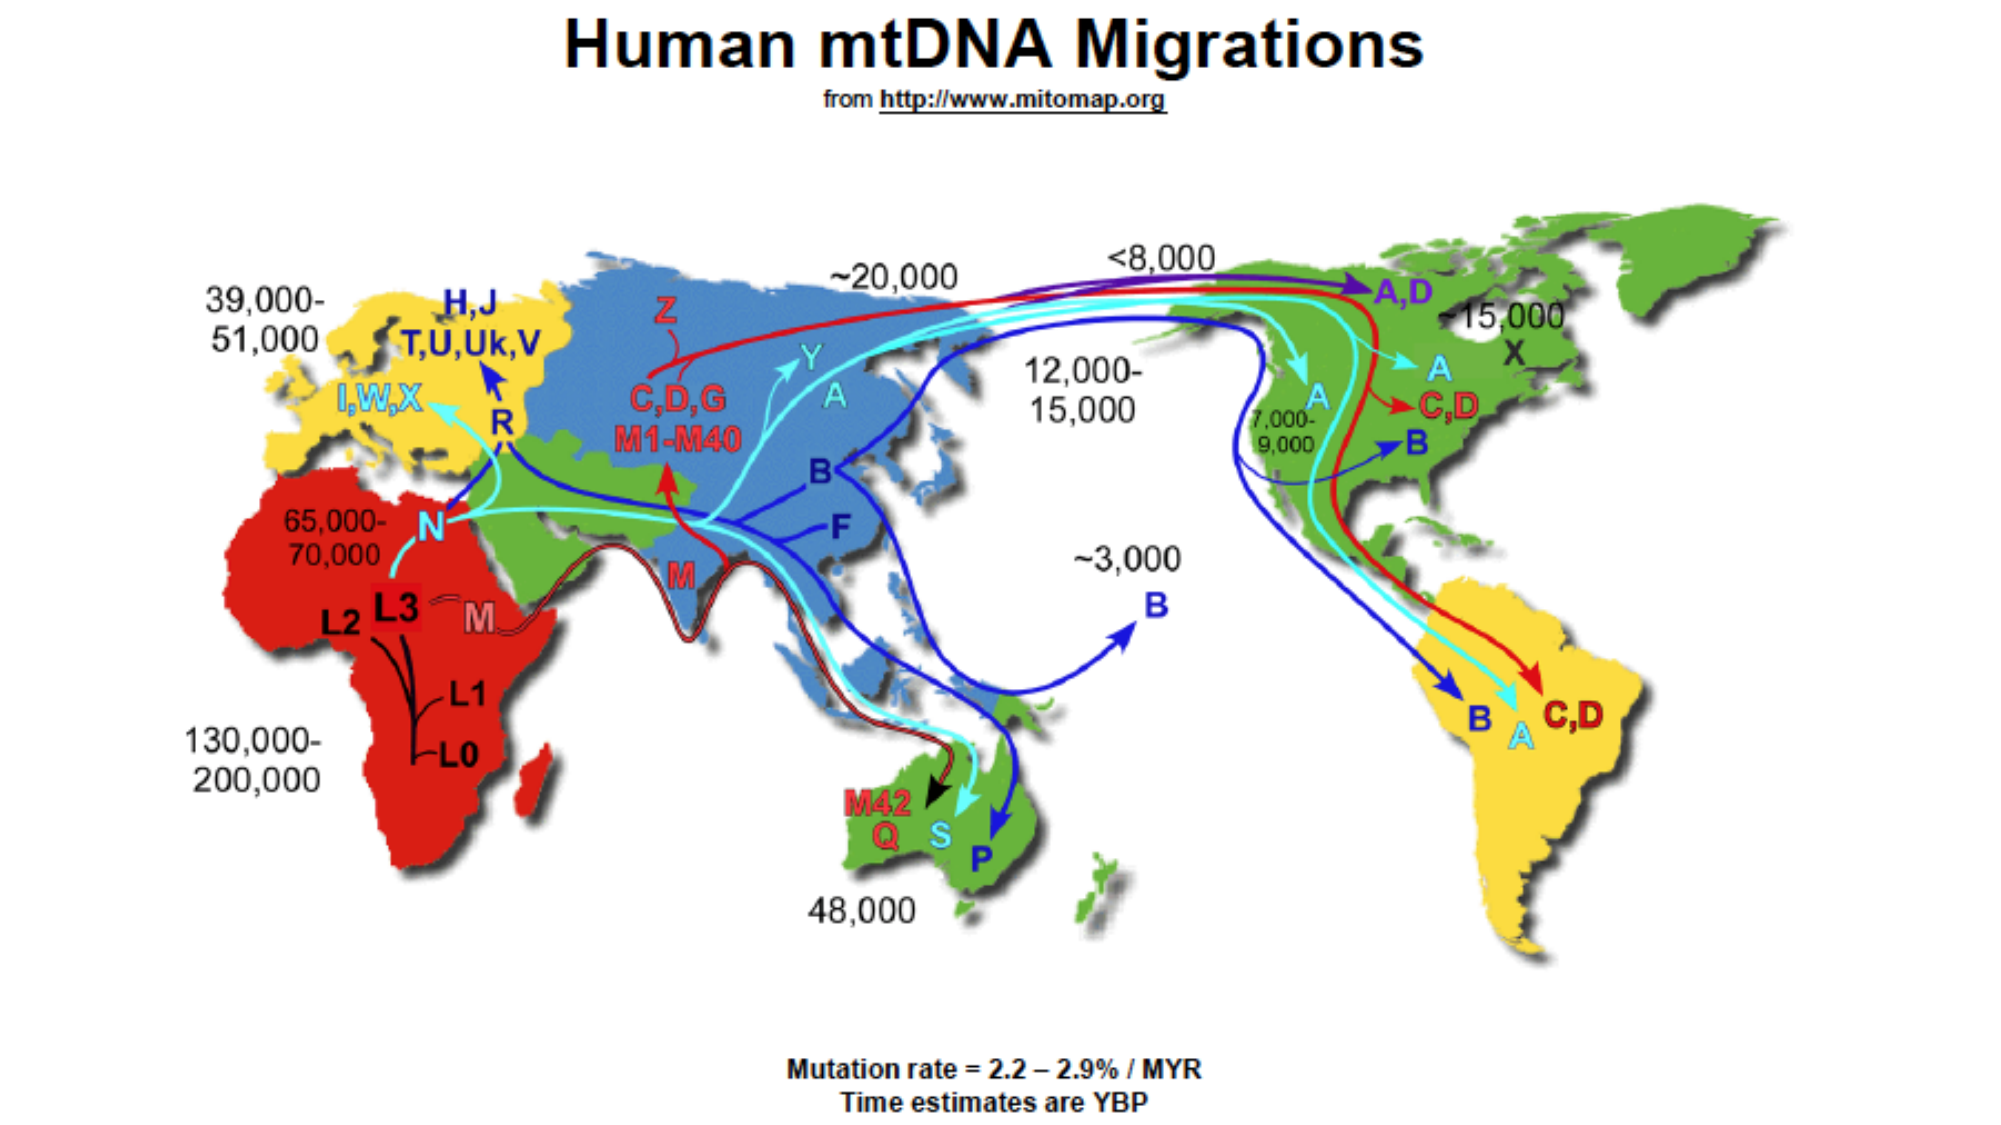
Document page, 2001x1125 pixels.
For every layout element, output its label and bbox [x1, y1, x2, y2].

picture [135, 0, 1810, 1125]
